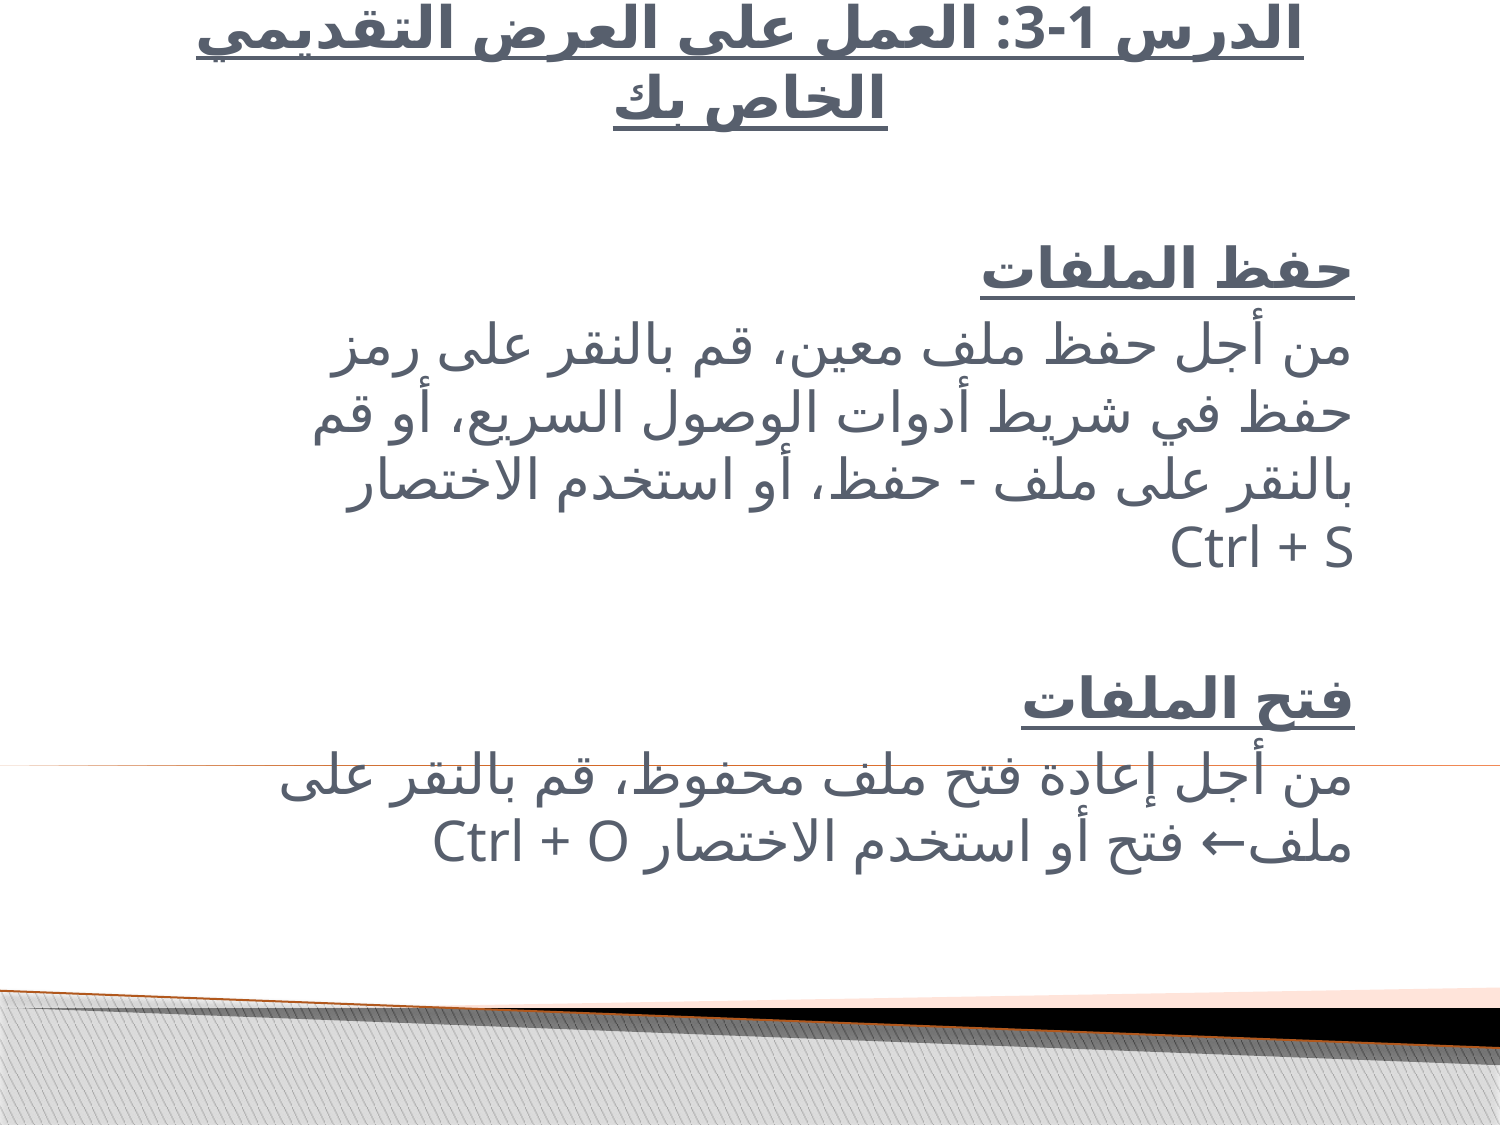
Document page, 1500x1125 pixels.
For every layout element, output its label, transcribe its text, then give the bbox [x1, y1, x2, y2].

subtitle حفظ الملفات من أجل حفظ ملف معين، قم بالنقر على رمز حفظ في شريط أدوات الوصول السريع، أو قم بالنقر على ملف - حفظ، أو استخدم الاختصار Ctrl + S فتح الملفات من أجل إعادة فتح ملف محفوظ، قم بالنقر على ملف← فتح أو استخدم الاختصار Ctrl + O [225, 224, 1363, 1000]
picture [5, 1008, 1500, 1066]
title الدرس 1-3: العمل على العرض التقديمي الخاص بك [112, 37, 1388, 138]
